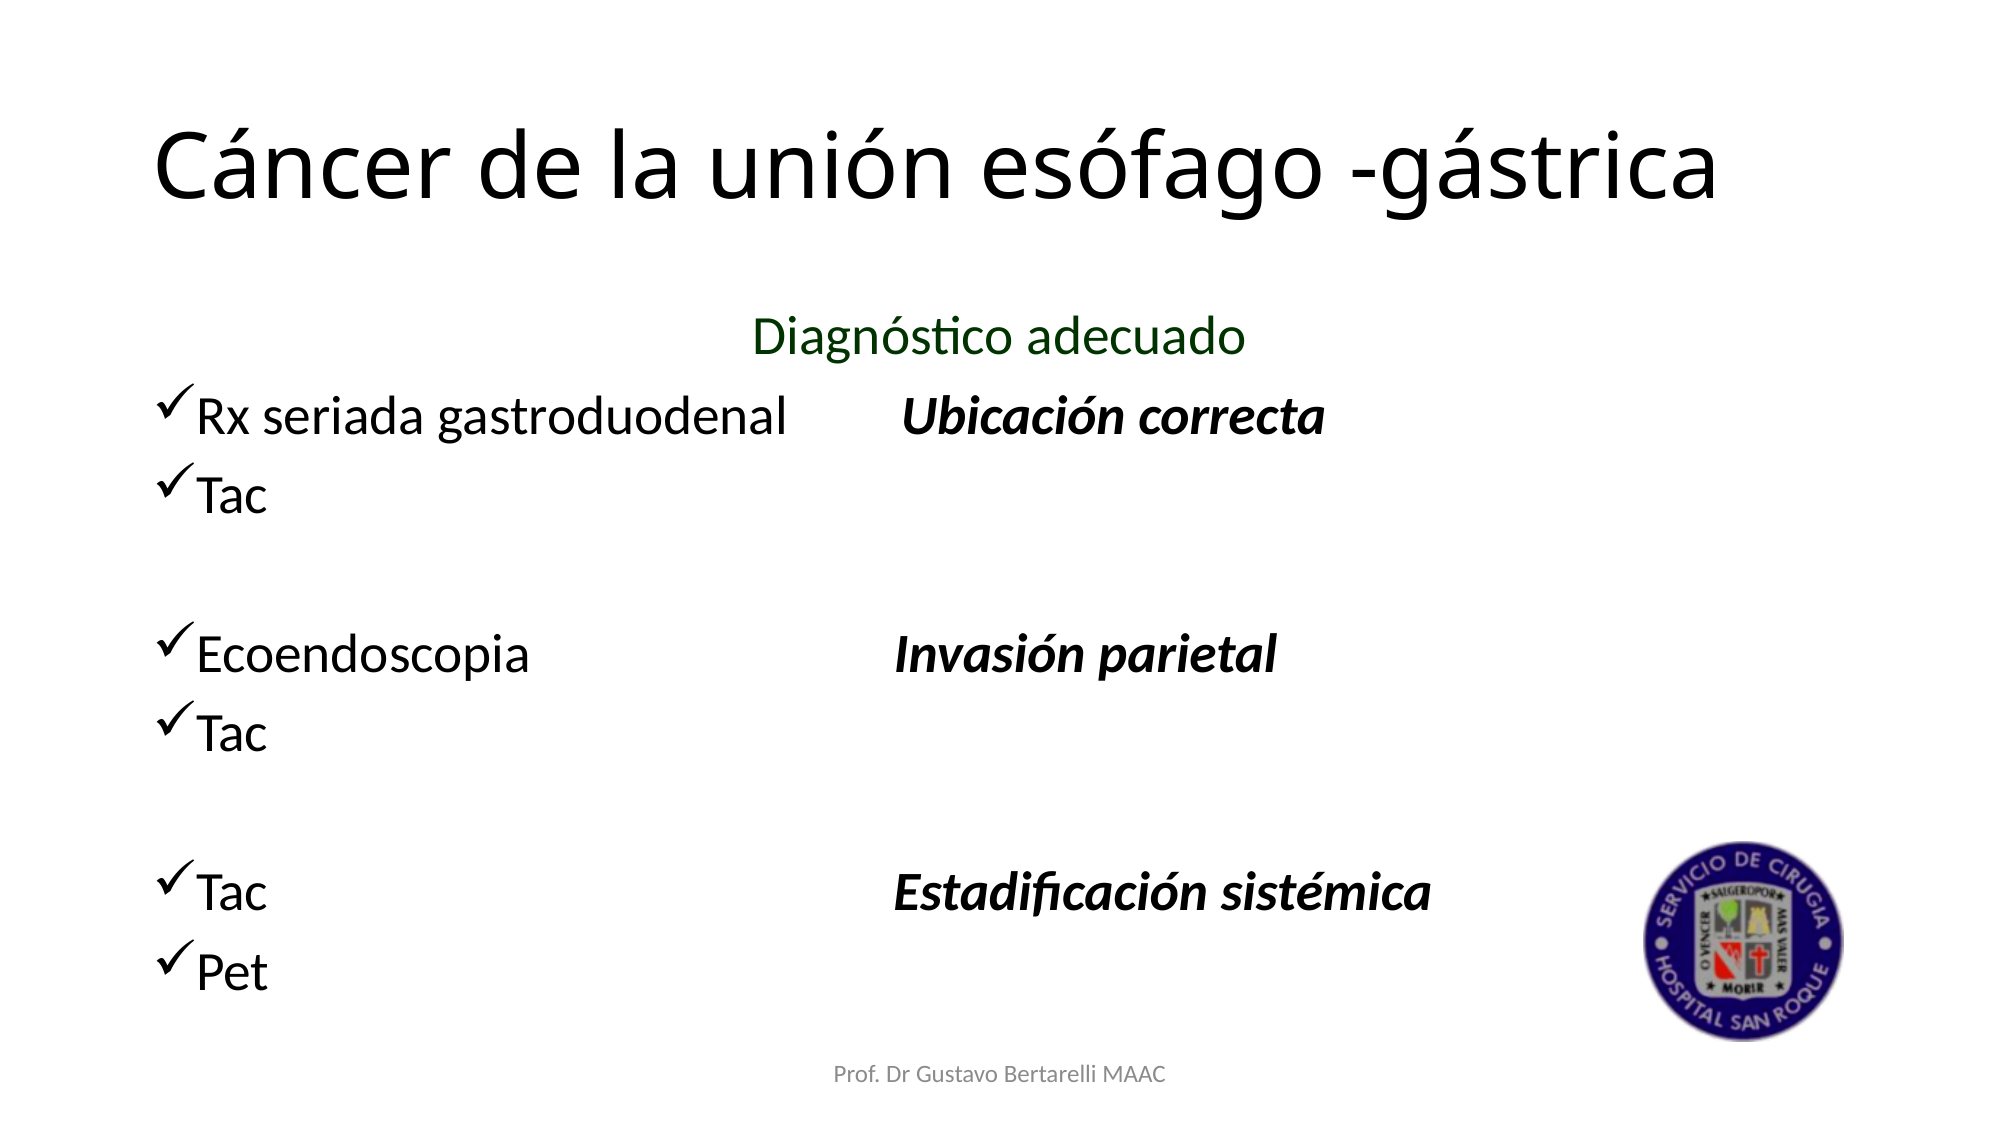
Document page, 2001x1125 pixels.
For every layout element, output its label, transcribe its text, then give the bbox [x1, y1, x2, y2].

footer Prof. Dr Gustavo Bertarelli MAAC [662, 1042, 1338, 1103]
list Diagnóstico adecuado Rx seriada gastroduodenal Ubicación correcta Tac Ecoendoscopia Invasión parietal Tac Tac Estadificación sistémica Pet [137, 299, 1863, 1014]
picture [1643, 841, 1844, 1042]
title Cáncer de la unión esófago -gástrica [137, 59, 1863, 278]
